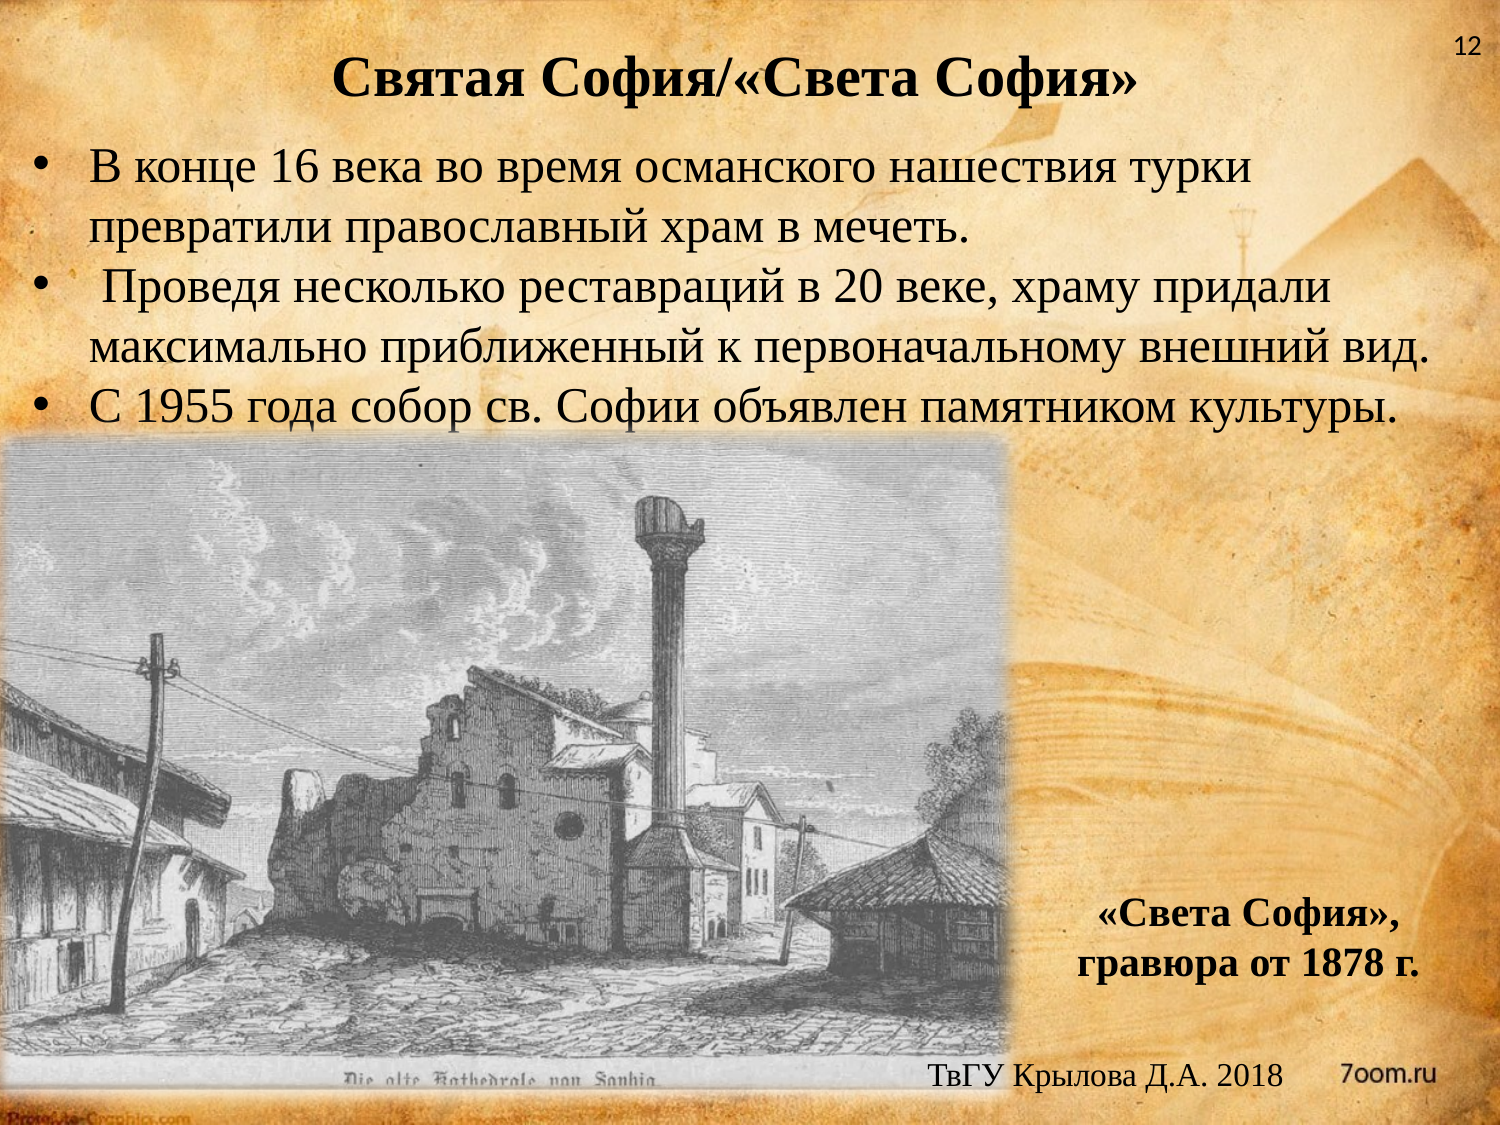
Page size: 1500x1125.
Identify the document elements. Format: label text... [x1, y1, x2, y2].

picture [0, 0, 1500, 1125]
footer ТвГУ Крылова Д.А. 2018 [1032, 1043, 1344, 1103]
slide_number 12 [1147, 13, 1498, 74]
text_box Святая София/«Света София» [316, 30, 1170, 116]
text_box «Света София», гравюра от 1878 г. [1057, 877, 1440, 993]
text_box В конце 16 века во время османского нашествия турки превратили православный храм в мечеть. Проведя несколько реставраций в 20 веке, храму придали максимально приближенный к первоначальному внешний вид. С 1955 года собор св. Софии объявлен памятником культуры. [17, 125, 1500, 501]
